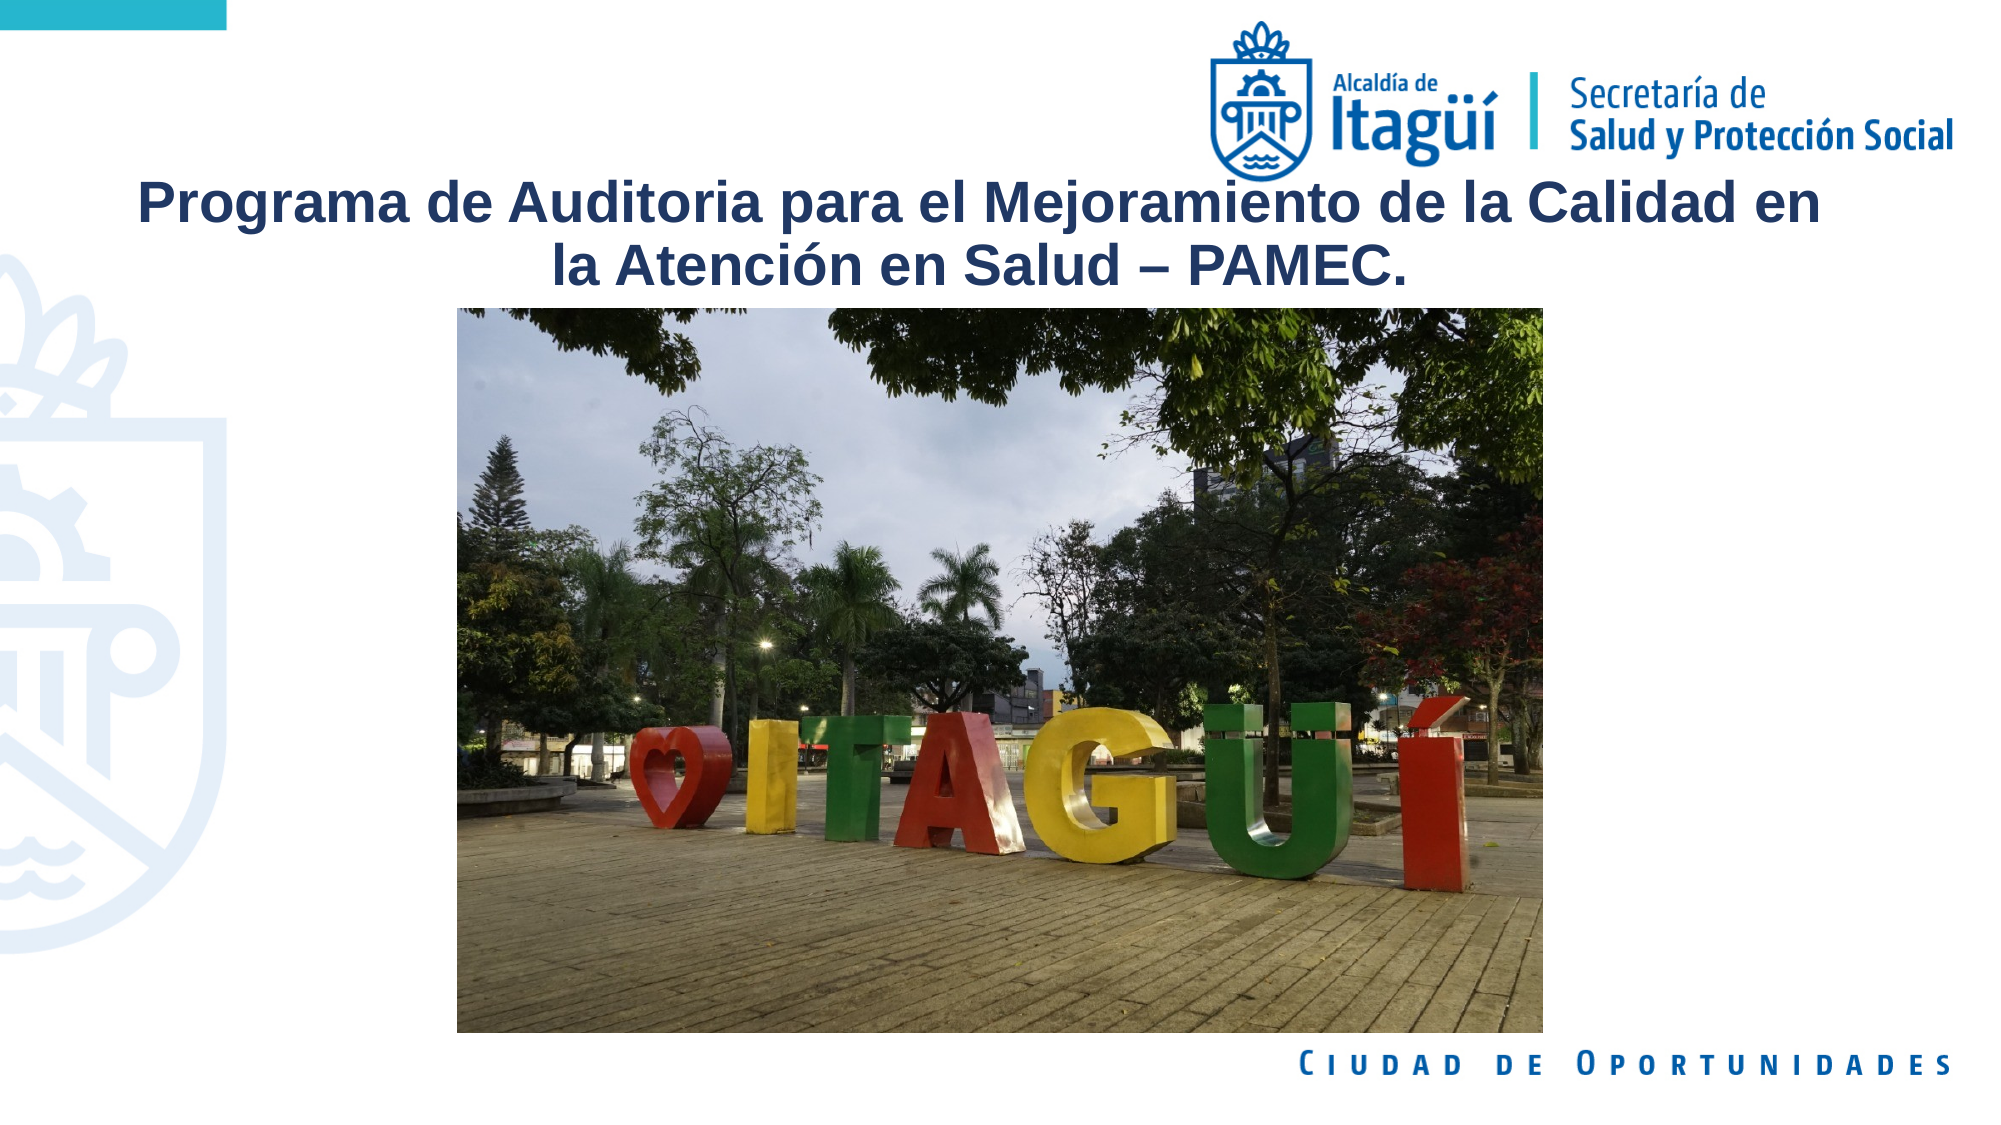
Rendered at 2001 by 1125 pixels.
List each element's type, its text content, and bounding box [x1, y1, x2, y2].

picture [0, 0, 2001, 1125]
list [457, 308, 1543, 1033]
title Programa de Auditoria para el Mejoramiento de la Calidad en la Atención en Salud – PAMEC. [118, 192, 1844, 278]
